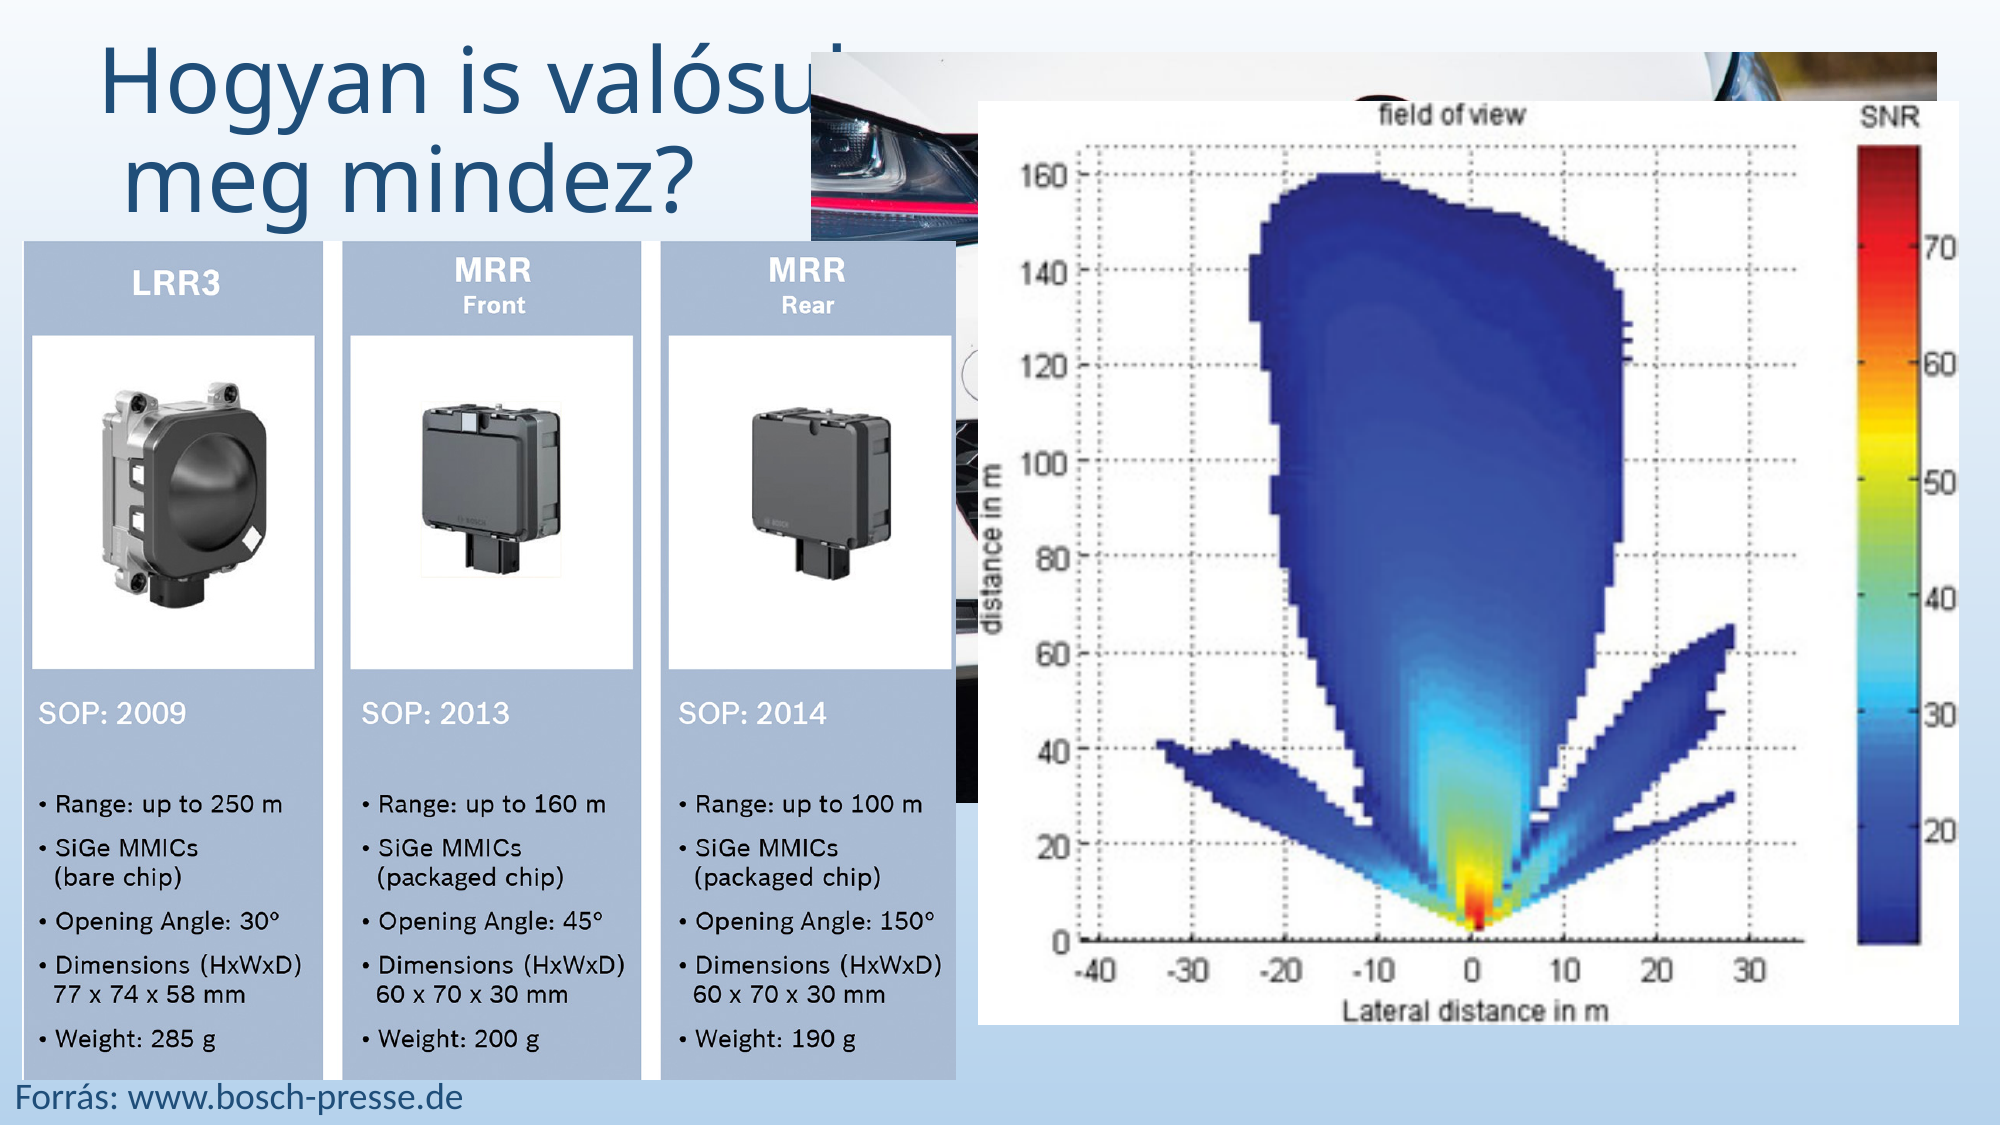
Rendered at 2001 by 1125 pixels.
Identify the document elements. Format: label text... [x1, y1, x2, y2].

picture [22, 52, 1959, 1080]
text_box Forrás: www.bosch-presse.de [0, 1064, 1329, 1125]
title Hogyan is valósul meg mindez? [82, 24, 1808, 241]
